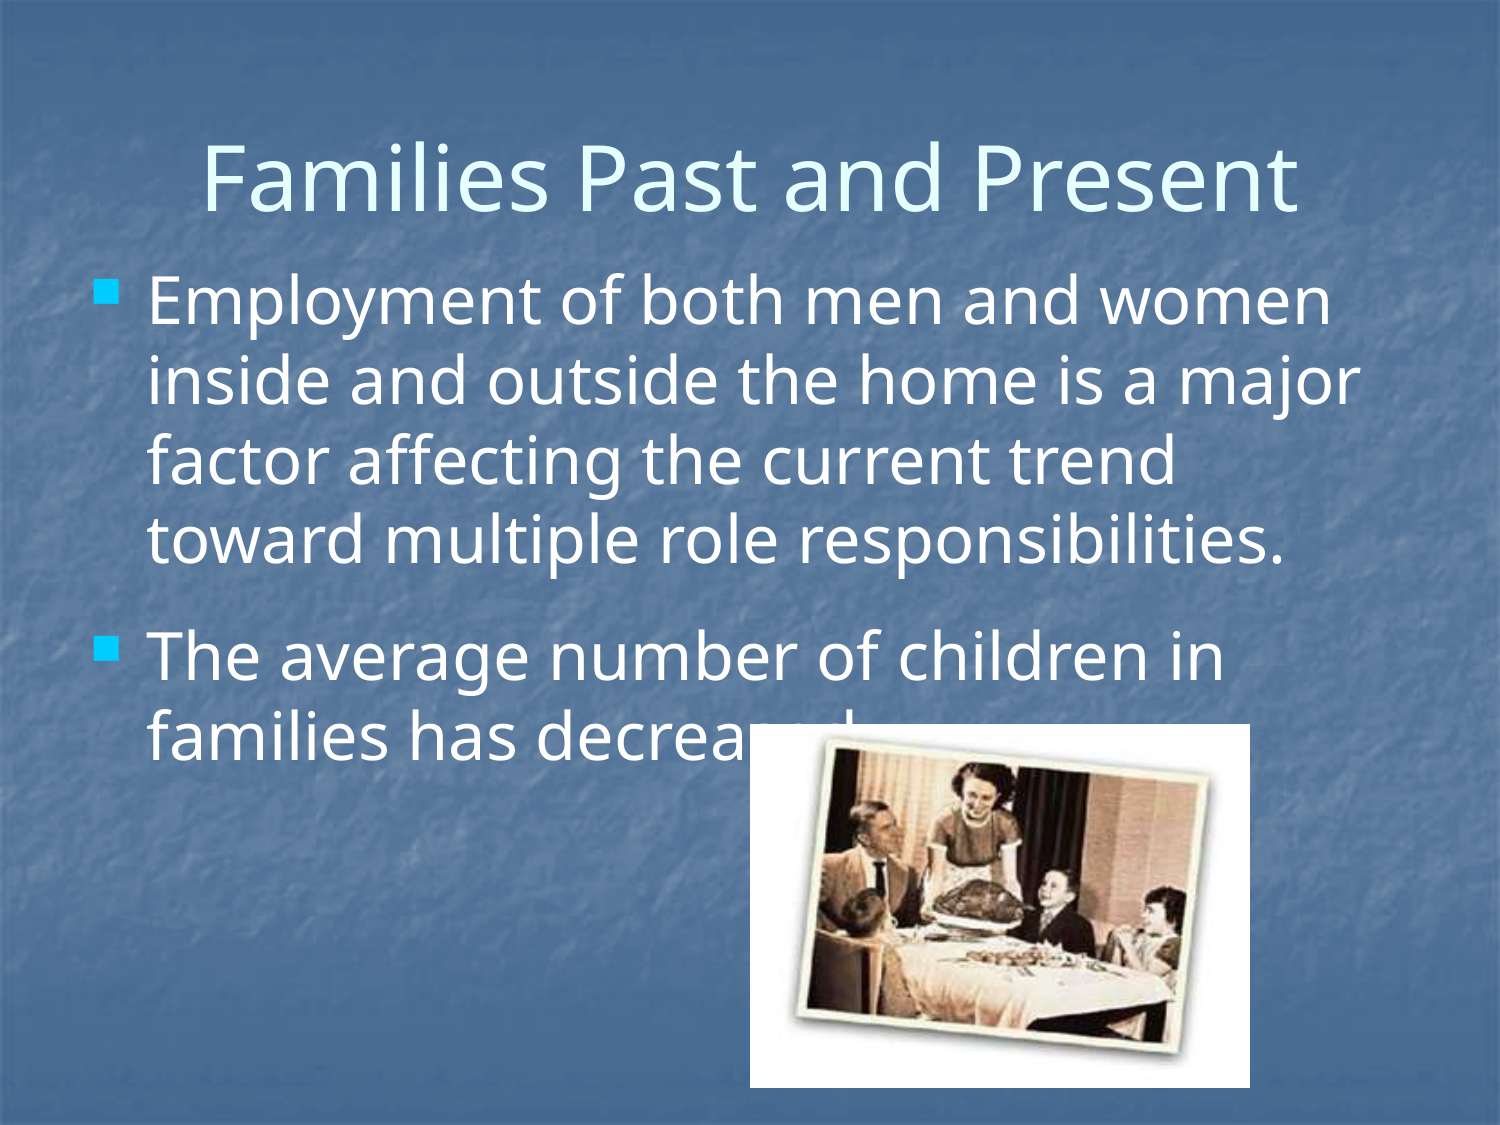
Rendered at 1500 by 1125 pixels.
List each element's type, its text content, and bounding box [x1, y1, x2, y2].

list Employment of both men and women inside and outside the home is a major factor affecting the current trend toward multiple role responsibilities. The average number of children in families has decreased. [74, 249, 1426, 1001]
title Families Past and Present [74, 62, 1426, 249]
picture [749, 724, 1251, 1088]
